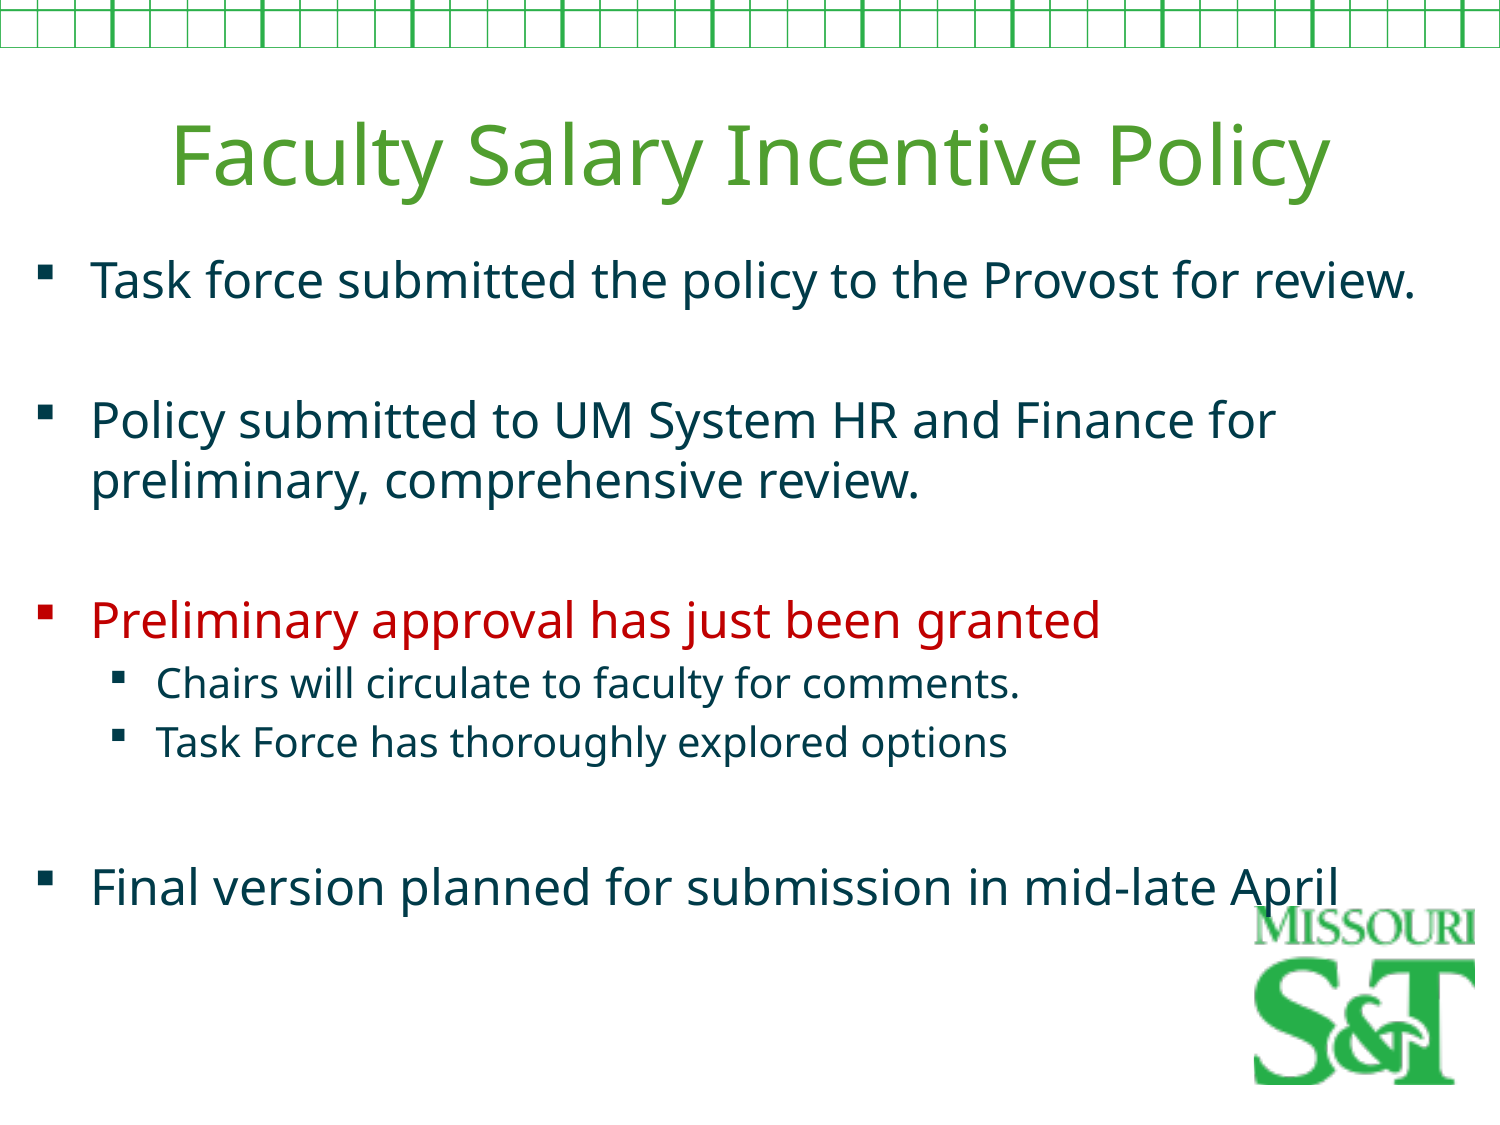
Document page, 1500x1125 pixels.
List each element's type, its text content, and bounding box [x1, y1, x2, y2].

picture [0, 0, 1500, 48]
list Faculty Salary Incentive Policy [79, 105, 1423, 269]
list Task force submitted the policy to the Provost for review. Policy submitted to UM System HR and Finance for preliminary, comprehensive review. Preliminary approval has just been granted Chairs will circulate to faculty for comments. Task Force has thoroughly explored options Final version planned for submission in mid-late April [19, 241, 1484, 1125]
